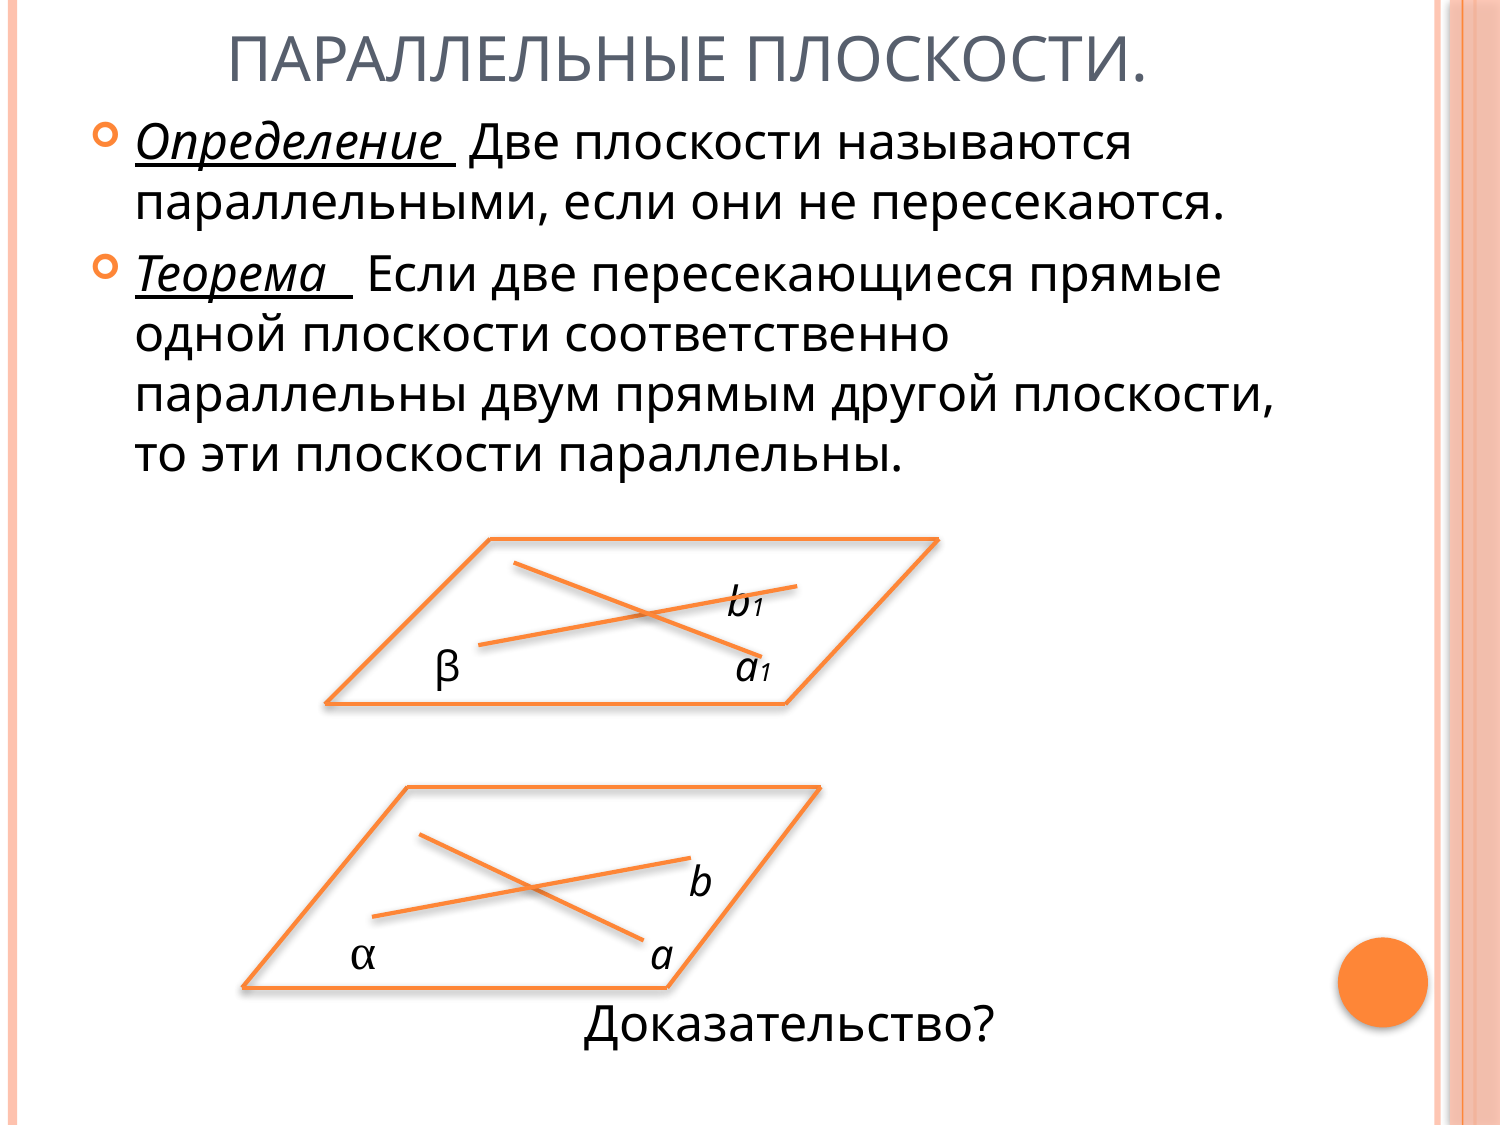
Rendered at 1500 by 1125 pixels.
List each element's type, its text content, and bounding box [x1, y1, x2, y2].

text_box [418, 926, 645, 941]
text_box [324, 538, 491, 703]
list Определение Две плоскости называются параллельными, если они не пересекаются. Теорема Если две пересекающиеся прямые одной плоскости соответственно параллельны двум прямым другой плоскости, то эти плоскости параллельны. b1 β а1 b α а Доказательство? [75, 101, 1300, 1125]
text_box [371, 857, 692, 918]
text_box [513, 561, 763, 658]
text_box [643, 809, 845, 965]
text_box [477, 585, 507, 646]
title Параллельные плоскости. [75, 0, 1300, 101]
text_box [418, 833, 645, 854]
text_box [223, 804, 389, 971]
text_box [260, 804, 426, 971]
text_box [778, 544, 946, 699]
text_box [770, 585, 798, 646]
